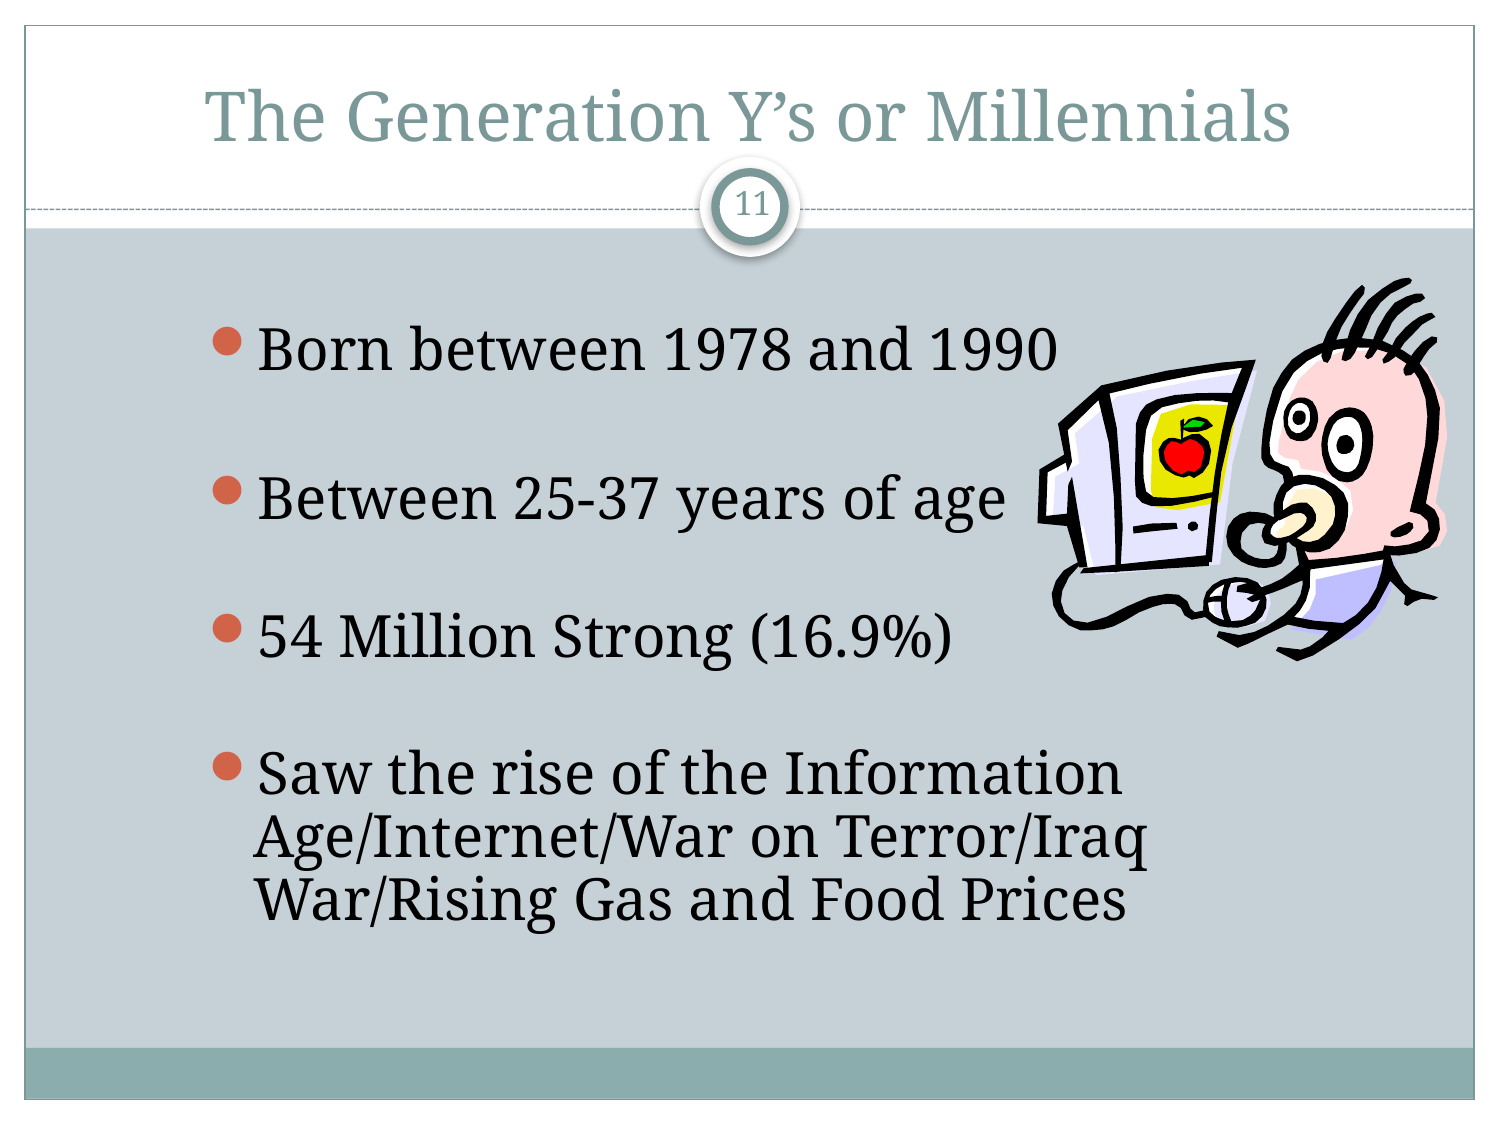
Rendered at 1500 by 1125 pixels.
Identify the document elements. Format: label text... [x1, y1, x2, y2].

list Born between 1978 and 1990 Between 25-37 years of age 54 Million Strong (16.9%) Saw the rise of the Information Age/Internet/War on Terror/Iraq War/Rising Gas and Food Prices [193, 312, 1469, 1075]
slide_number 11 [715, 168, 791, 241]
title The Generation Y’s or Millennials [187, 50, 1312, 163]
picture [1037, 274, 1451, 665]
